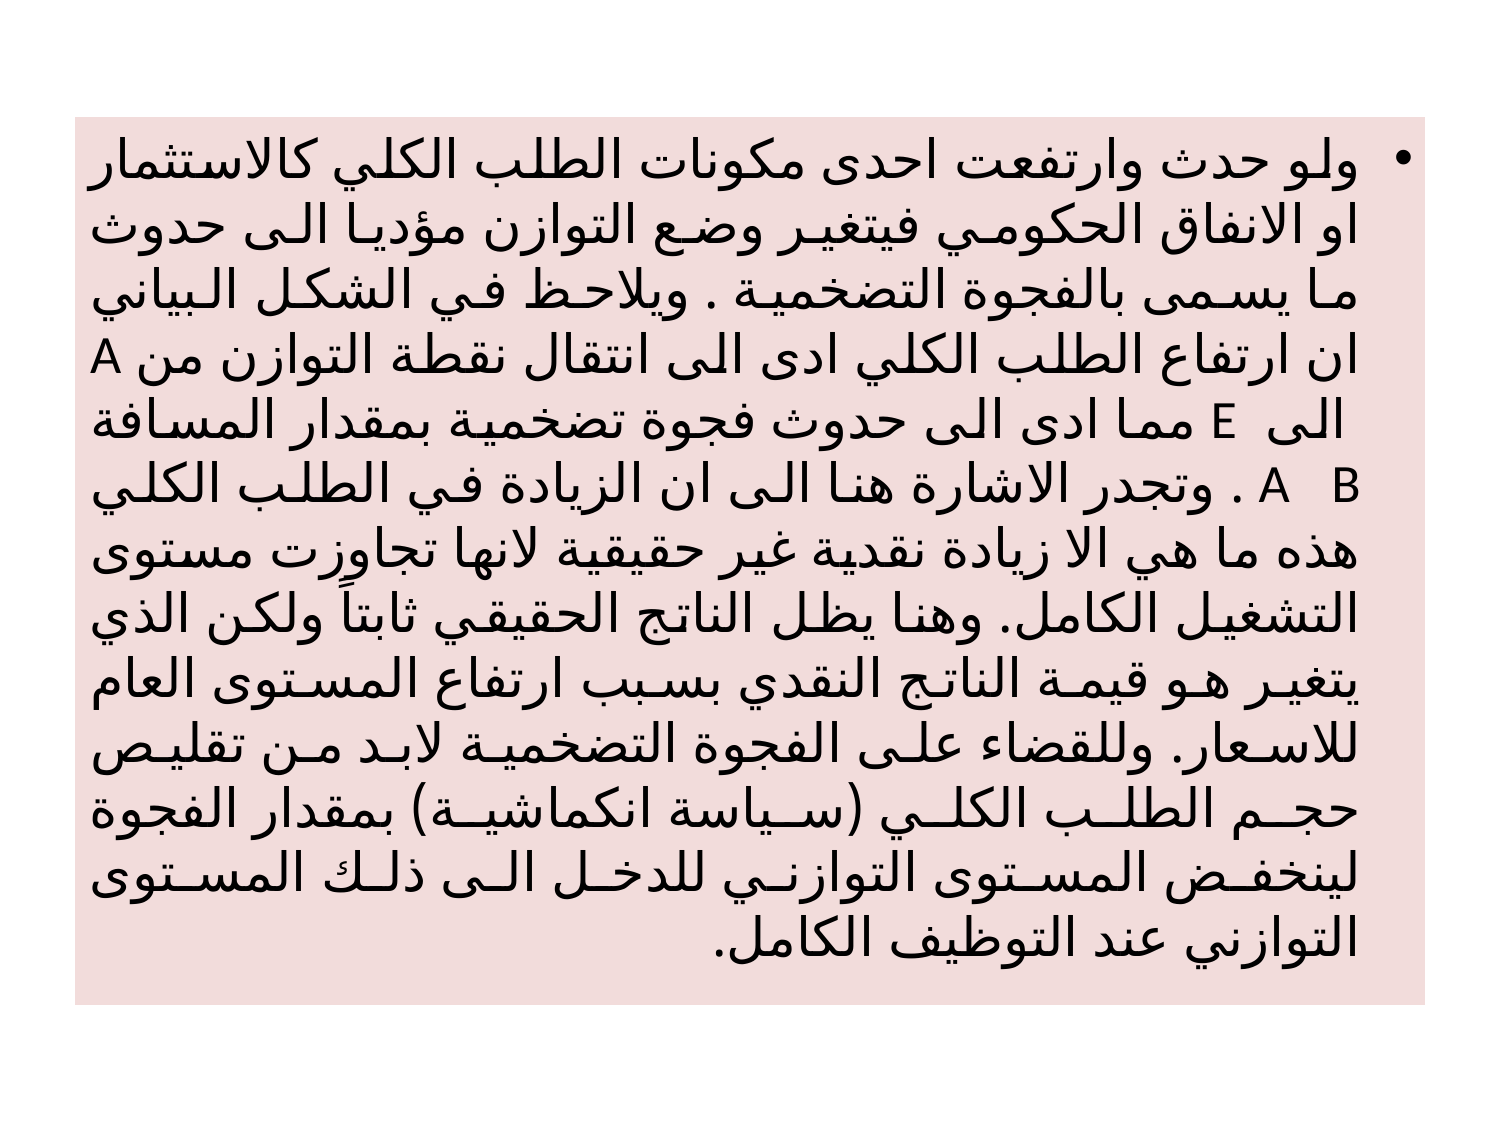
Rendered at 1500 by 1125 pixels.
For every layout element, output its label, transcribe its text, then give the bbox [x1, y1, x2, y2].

list ولو حدث وارتفعت احدى مكونات الطلب الكلي كالاستثمار او الانفاق الحكومي فيتغير وضع التوازن مؤديا الى حدوث ما يسمى بالفجوة التضخمية . ويلاحظ في الشكل البياني ان ارتفاع الطلب الكلي ادى الى انتقال نقطة التوازن من A الى E مما ادى الى حدوث فجوة تضخمية بمقدار المسافة A B . وتجدر الاشارة هنا الى ان الزيادة في الطلب الكلي هذه ما هي الا زيادة نقدية غير حقيقية لانها تجاوزت مستوى التشغيل الكامل. وهنا يظل الناتج الحقيقي ثابتاً ولكن الذي يتغير هو قيمة الناتج النقدي بسبب ارتفاع المستوى العام للاسعار. وللقضاء على الفجوة التضخمية لابد من تقليص حجم الطلب الكلي (سياسة انكماشية) بمقدار الفجوة لينخفض المستوى التوازني للدخل الى ذلك المستوى التوازني عند التوظيف الكامل. [75, 117, 1425, 1005]
